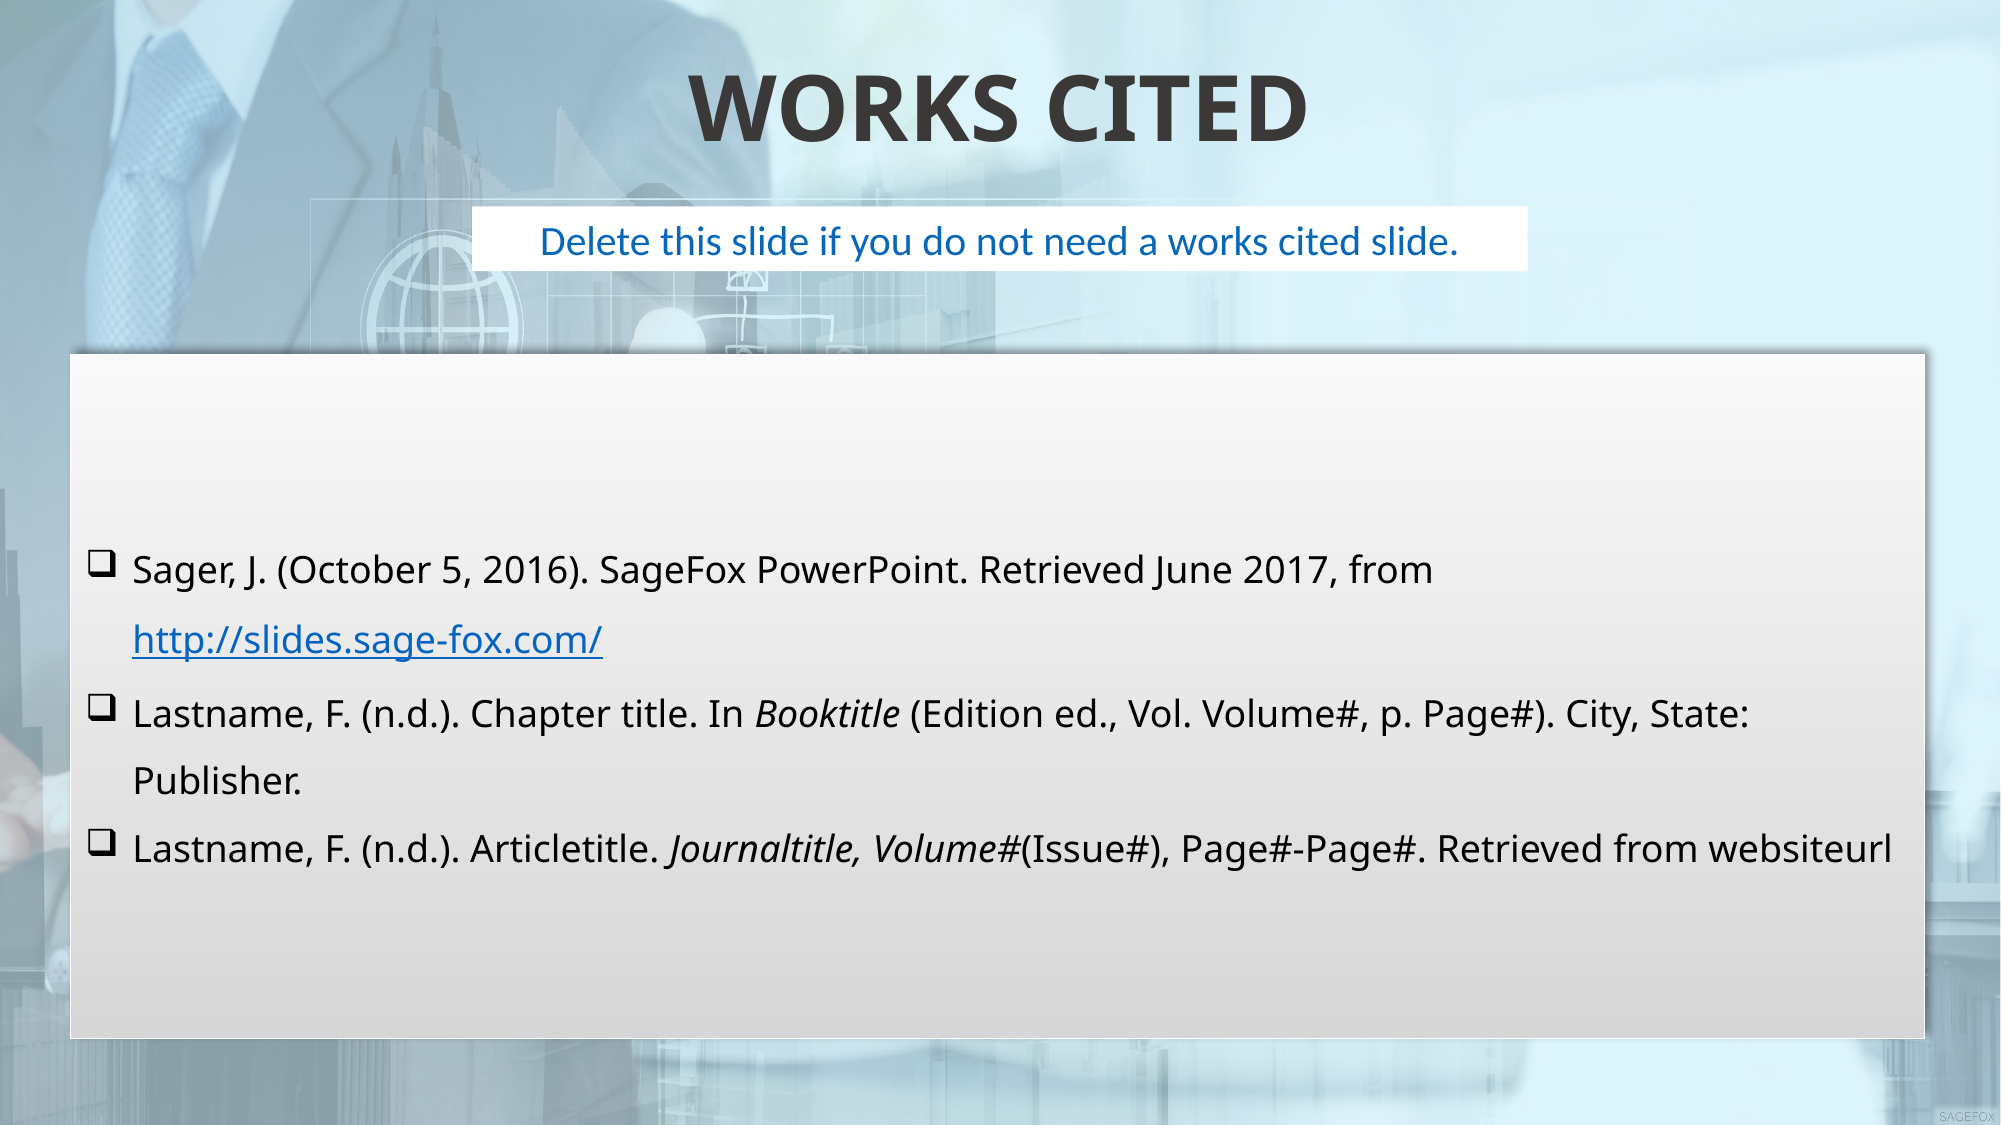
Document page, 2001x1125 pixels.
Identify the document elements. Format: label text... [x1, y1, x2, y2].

text_box Sager, J. (October 5, 2016). SageFox PowerPoint. Retrieved June 2017, from http://slides.sage-fox.com/ Lastname, F. (n.d.). Chapter title. In Booktitle (Edition ed., Vol. Volume#, p. Page#). City, State: Publisher. Lastname, F. (n.d.). Articletitle. Journaltitle, Volume#(Issue#), Page#-Page#. Retrieved from websiteurl [70, 354, 1925, 1039]
text_box WORKS CITED [548, 42, 1452, 167]
text_box © 2015-2017 sage-fox.com [0, 0, 2000, 1125]
text_box Delete this slide if you do not need a works cited slide. [472, 206, 1528, 272]
